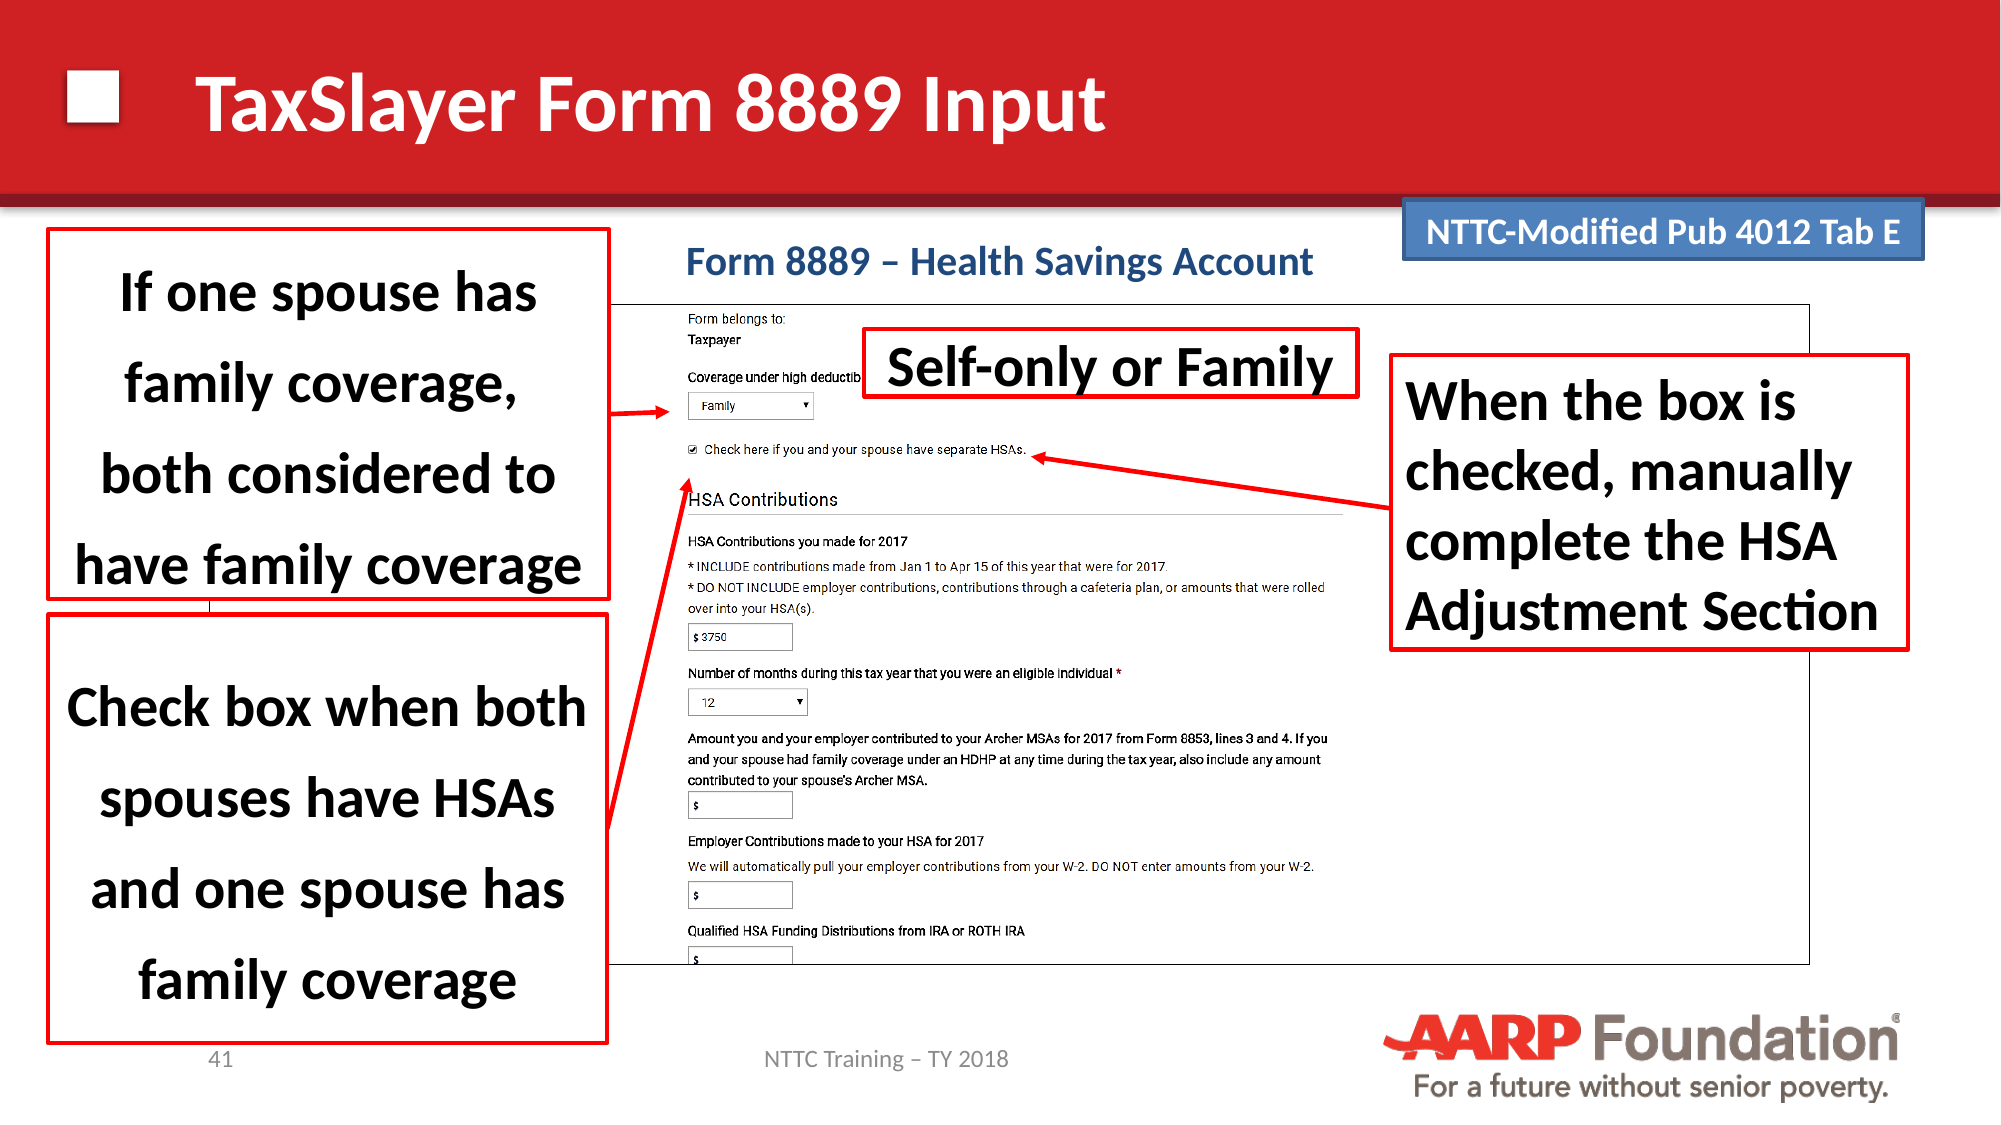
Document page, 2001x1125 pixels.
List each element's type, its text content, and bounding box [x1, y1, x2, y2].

text_box NTTC-Modified Pub 4012 Tab E [1402, 197, 1925, 261]
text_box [47, 477, 690, 1044]
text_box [47, 229, 670, 477]
text_box Form 8889 – Health Savings Account [671, 226, 1340, 291]
footer NTTC Training – TY 2018 [570, 1027, 1204, 1088]
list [676, 303, 1810, 965]
slide_number 41 [99, 1052, 254, 1088]
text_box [1030, 354, 1909, 653]
title TaxSlayer Form 8889 Input [174, 4, 1775, 193]
